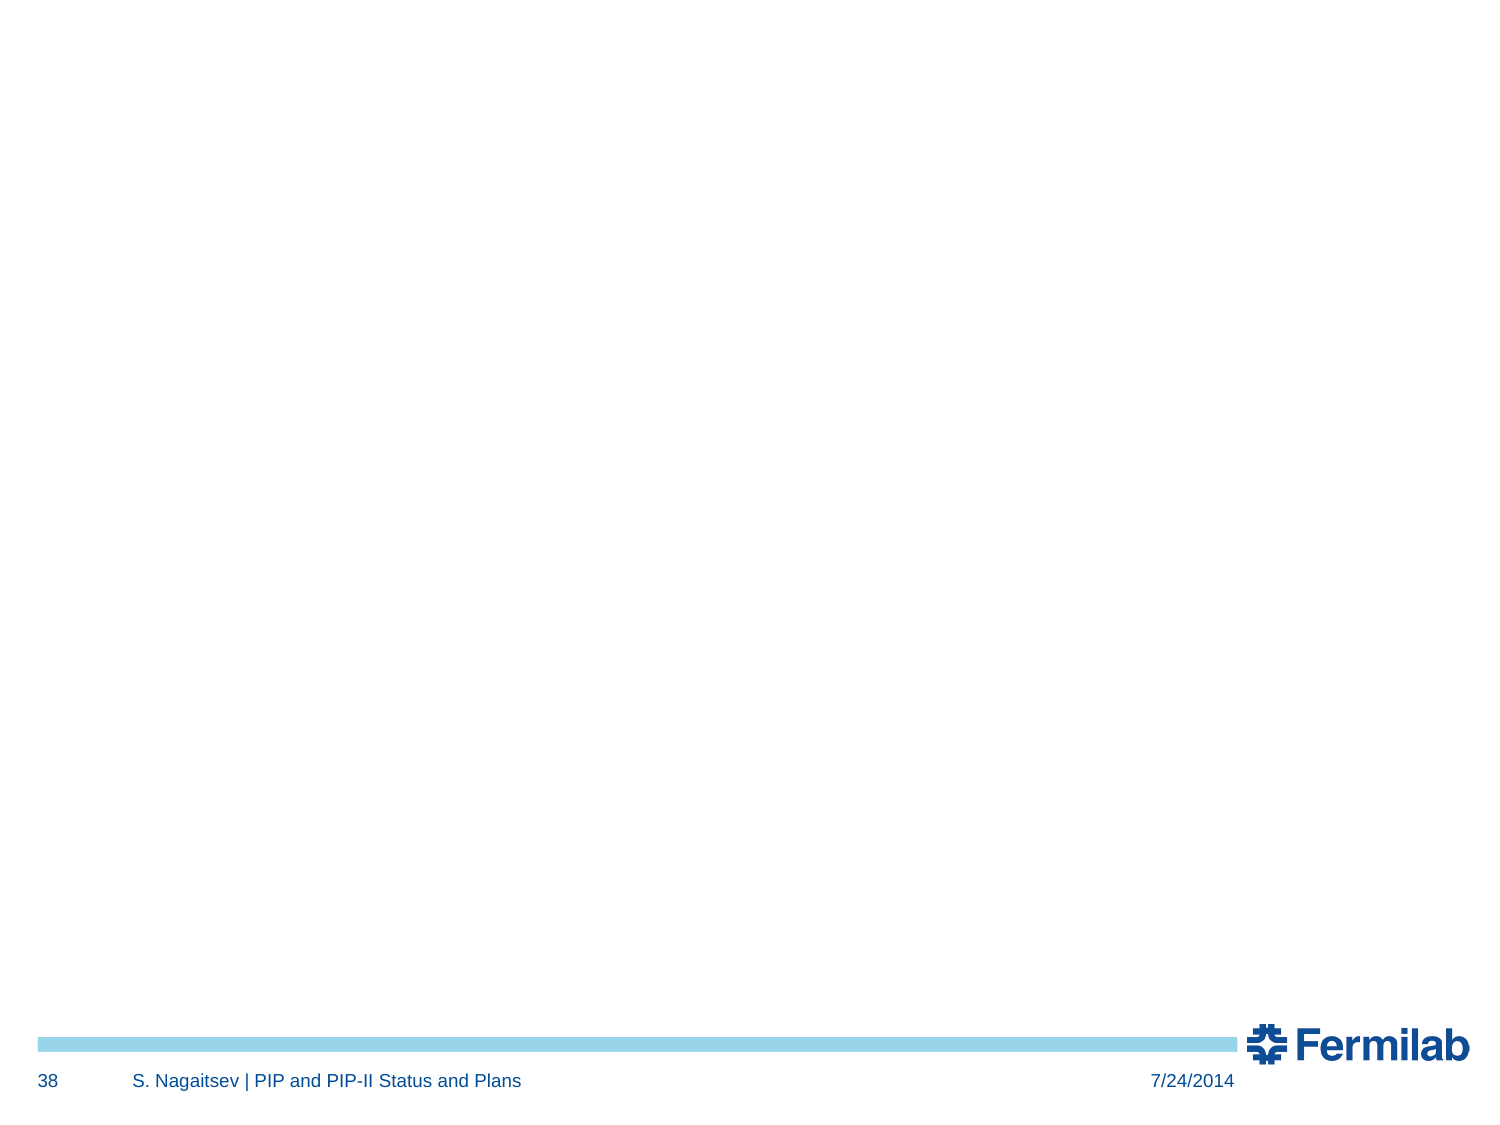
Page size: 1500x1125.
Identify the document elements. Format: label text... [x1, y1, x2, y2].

picture [0, 0, 1500, 1125]
footer S. Nagaitsev | PIP and PIP-II Status and Plans [132, 1068, 1014, 1109]
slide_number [1058, 1068, 1235, 1109]
slide_number 38 [37, 1068, 111, 1109]
